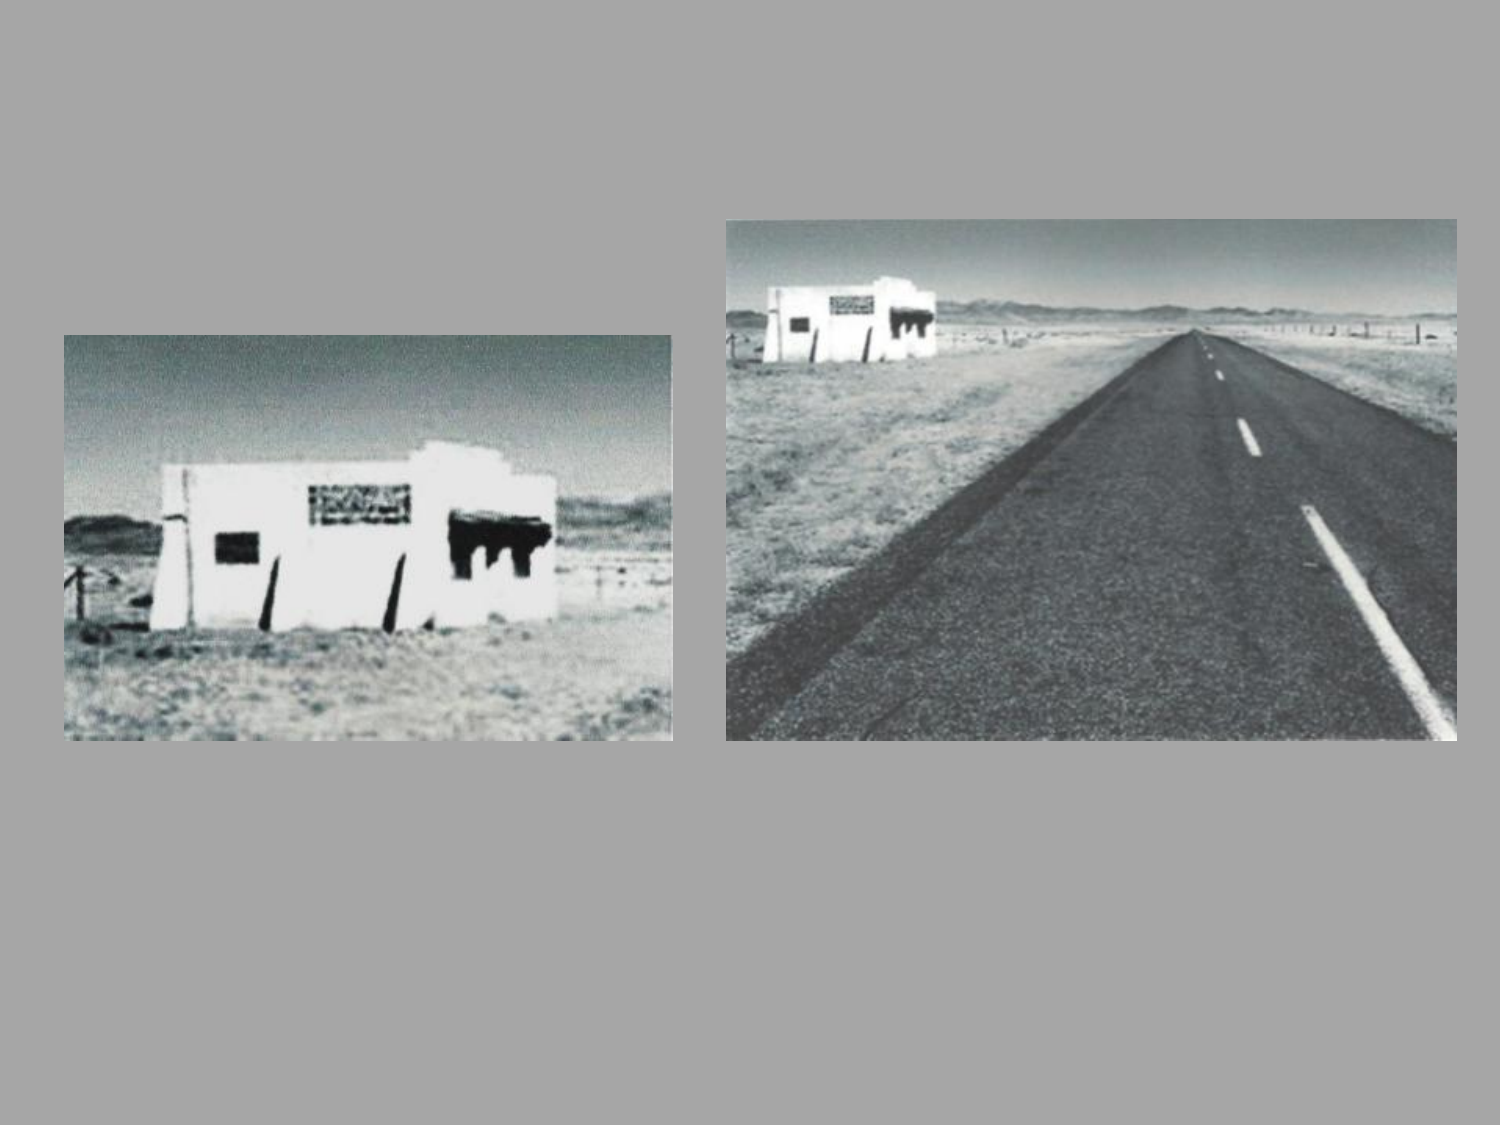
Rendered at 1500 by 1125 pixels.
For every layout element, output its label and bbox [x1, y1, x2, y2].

picture [64, 335, 674, 741]
picture [726, 219, 1457, 741]
